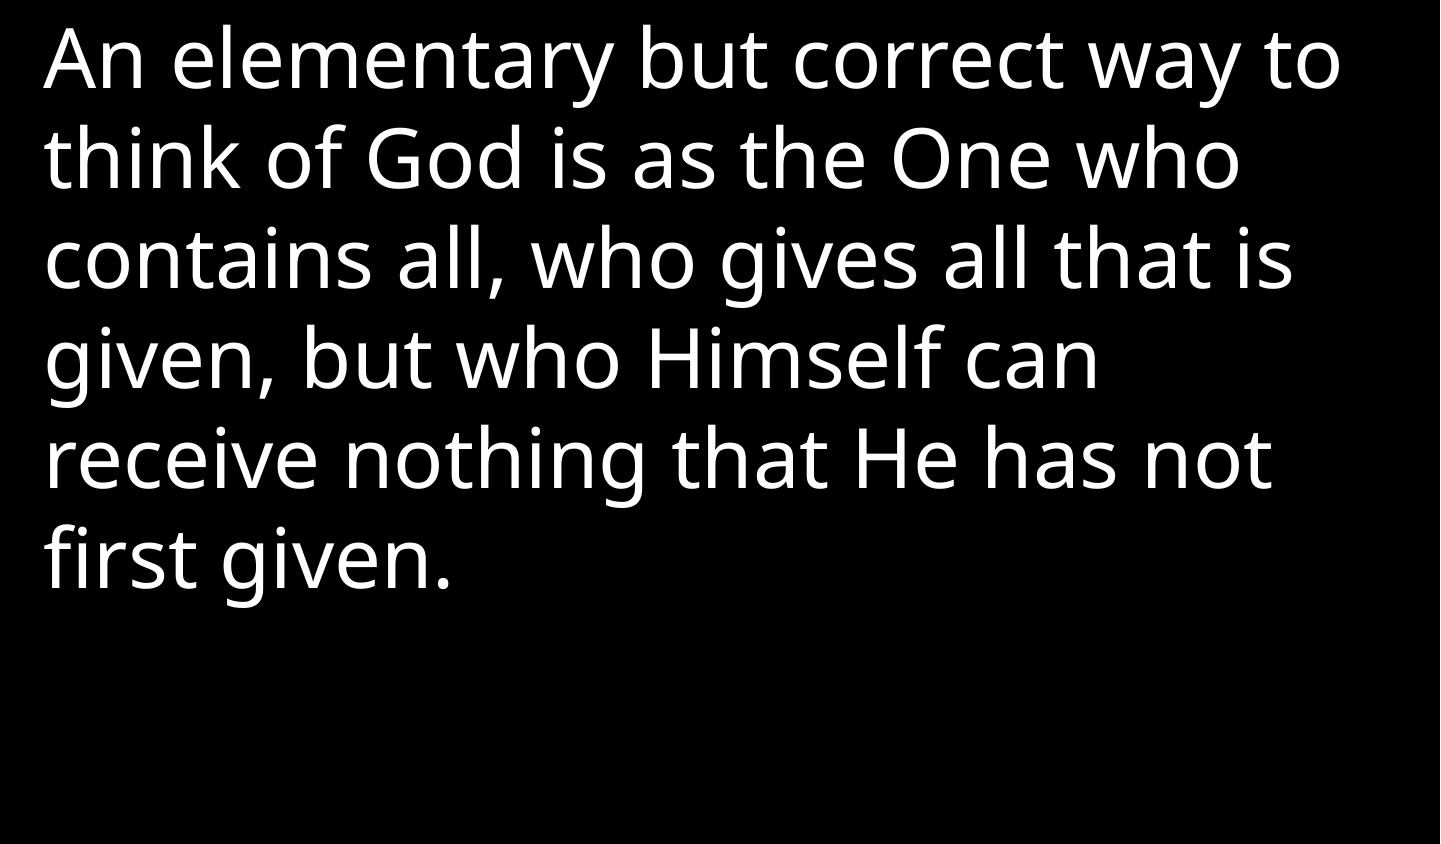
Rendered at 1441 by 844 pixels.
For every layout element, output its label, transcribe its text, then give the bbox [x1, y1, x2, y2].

subtitle An elementary but correct way to think of God is as the One who contains all, who gives all that is given, but who Himself can receive nothing that He has not first given. [32, 0, 1408, 844]
